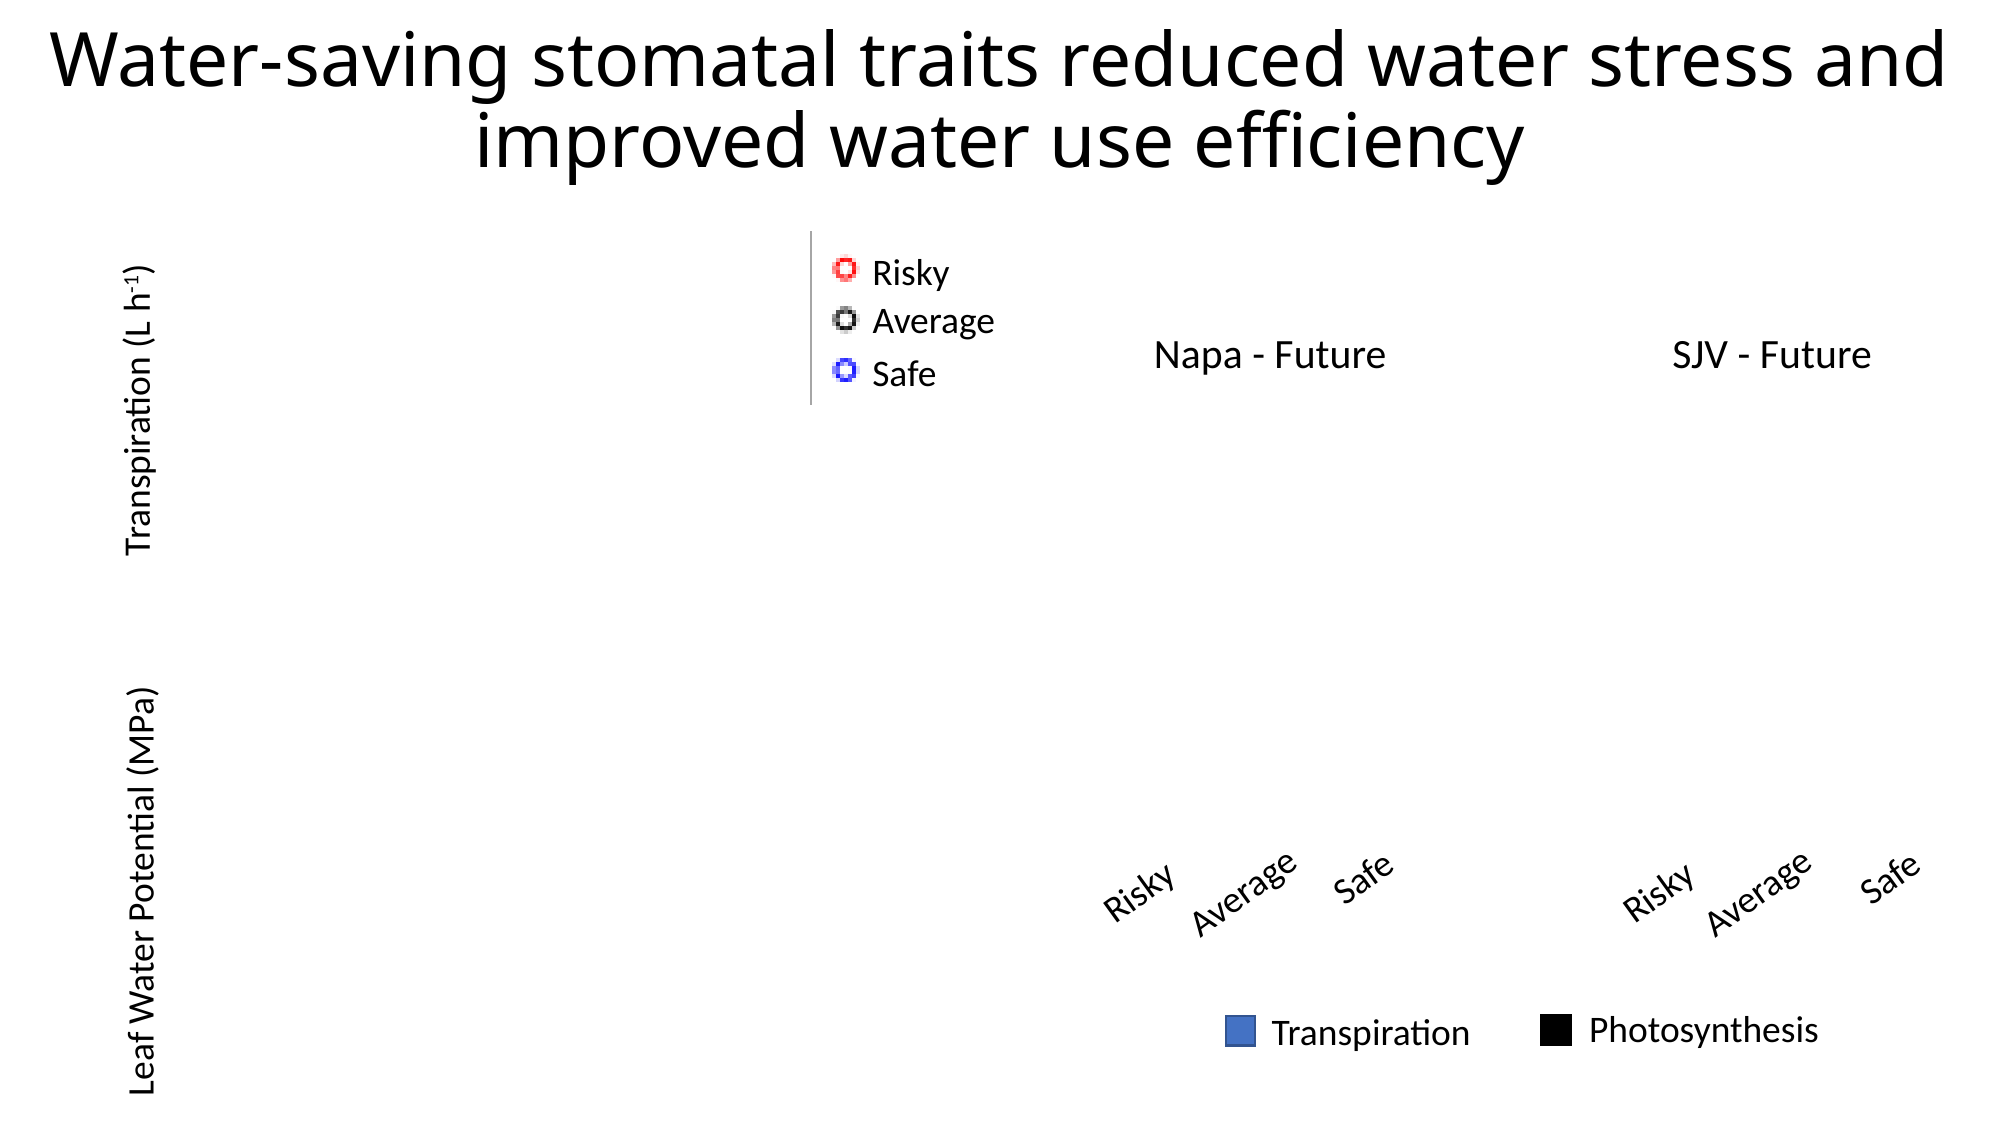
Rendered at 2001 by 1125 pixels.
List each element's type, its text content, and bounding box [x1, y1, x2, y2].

text_box Safe [1833, 824, 1945, 928]
title Water-saving stomatal traits reduced water stress and improved water use efficiency [0, 9, 2000, 197]
text_box Transpiration [1256, 1000, 1486, 1061]
text_box Photosynthesis [1574, 997, 1835, 1058]
picture [809, 231, 875, 405]
text_box Napa - Future [1139, 319, 1402, 384]
text_box Safe [1306, 824, 1418, 928]
text_box Average [1162, 821, 1320, 959]
text_box SJV - Future [1657, 319, 1887, 384]
text_box Transpiration (L h-1) [104, 249, 165, 571]
text_box Safe [875, 341, 952, 402]
text_box Risky [1596, 834, 1717, 946]
text_box Leaf Water Potential (MPa) [108, 671, 169, 1111]
text_box Average [1676, 821, 1836, 959]
text_box [1540, 1014, 1572, 1046]
text_box [1225, 1015, 1256, 1047]
text_box Risky [1076, 834, 1199, 946]
text_box Average [875, 288, 1011, 349]
text_box Risky [875, 240, 965, 288]
